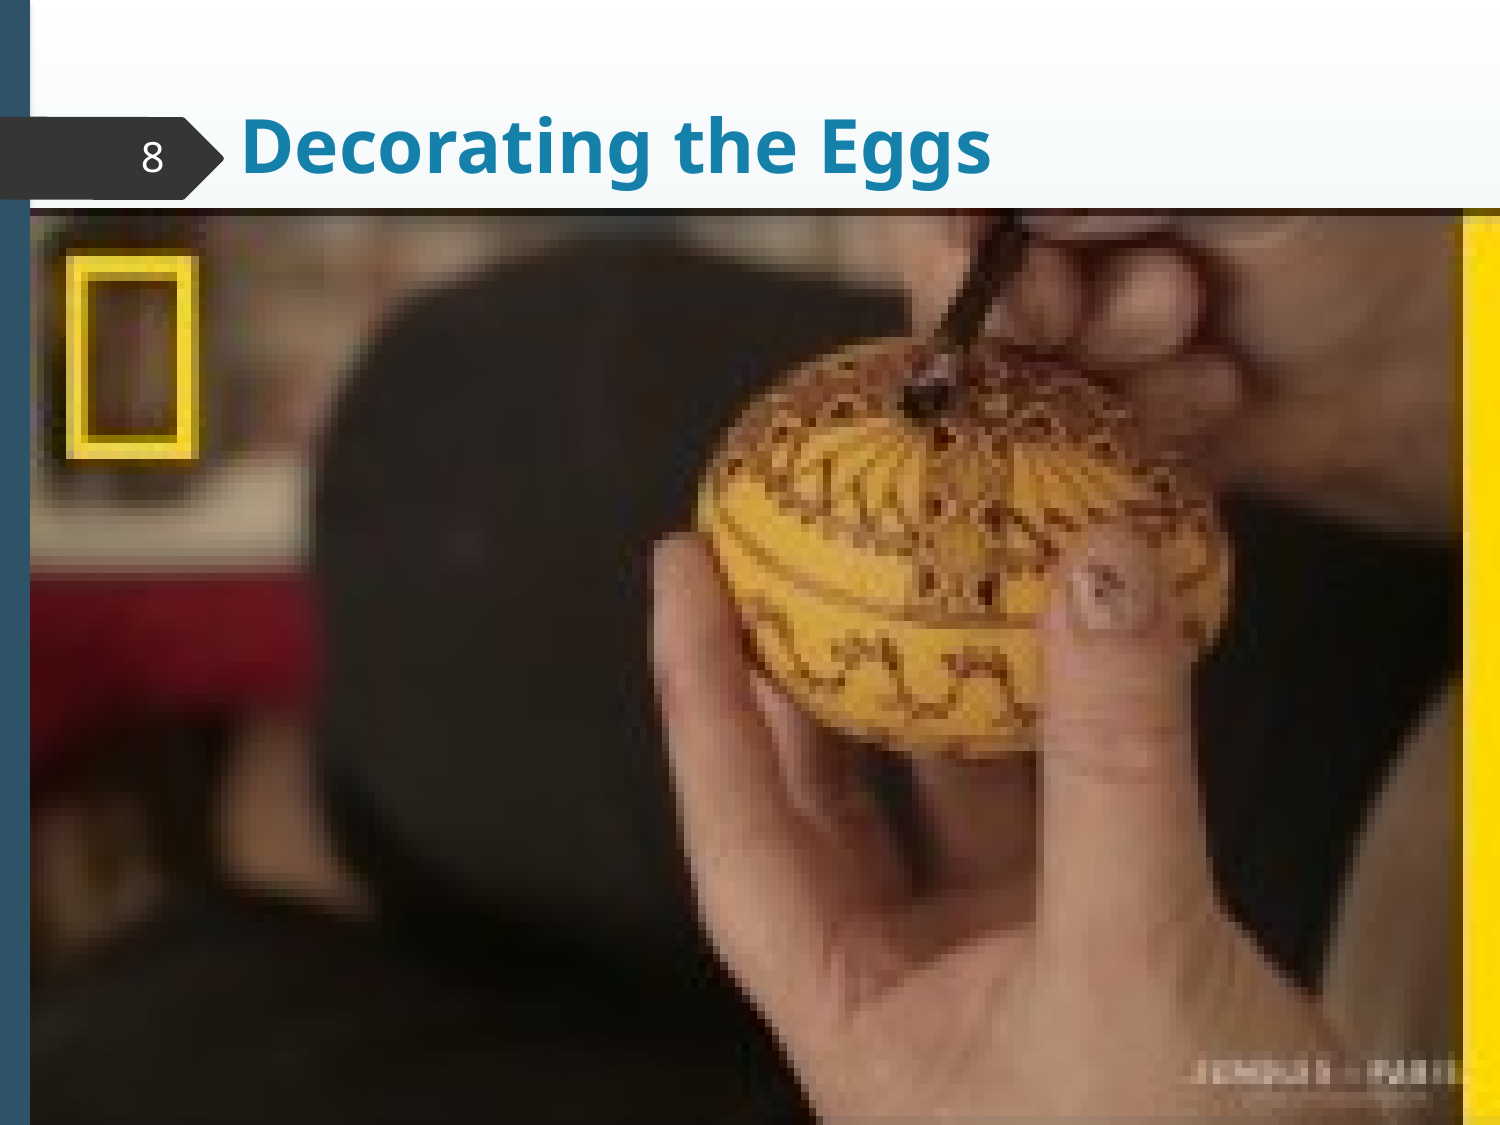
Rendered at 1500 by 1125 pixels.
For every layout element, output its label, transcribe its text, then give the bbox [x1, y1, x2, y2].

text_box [29, 207, 1500, 1125]
slide_number 8 [83, 129, 180, 190]
title Decorating the Eggs [224, 91, 1306, 197]
